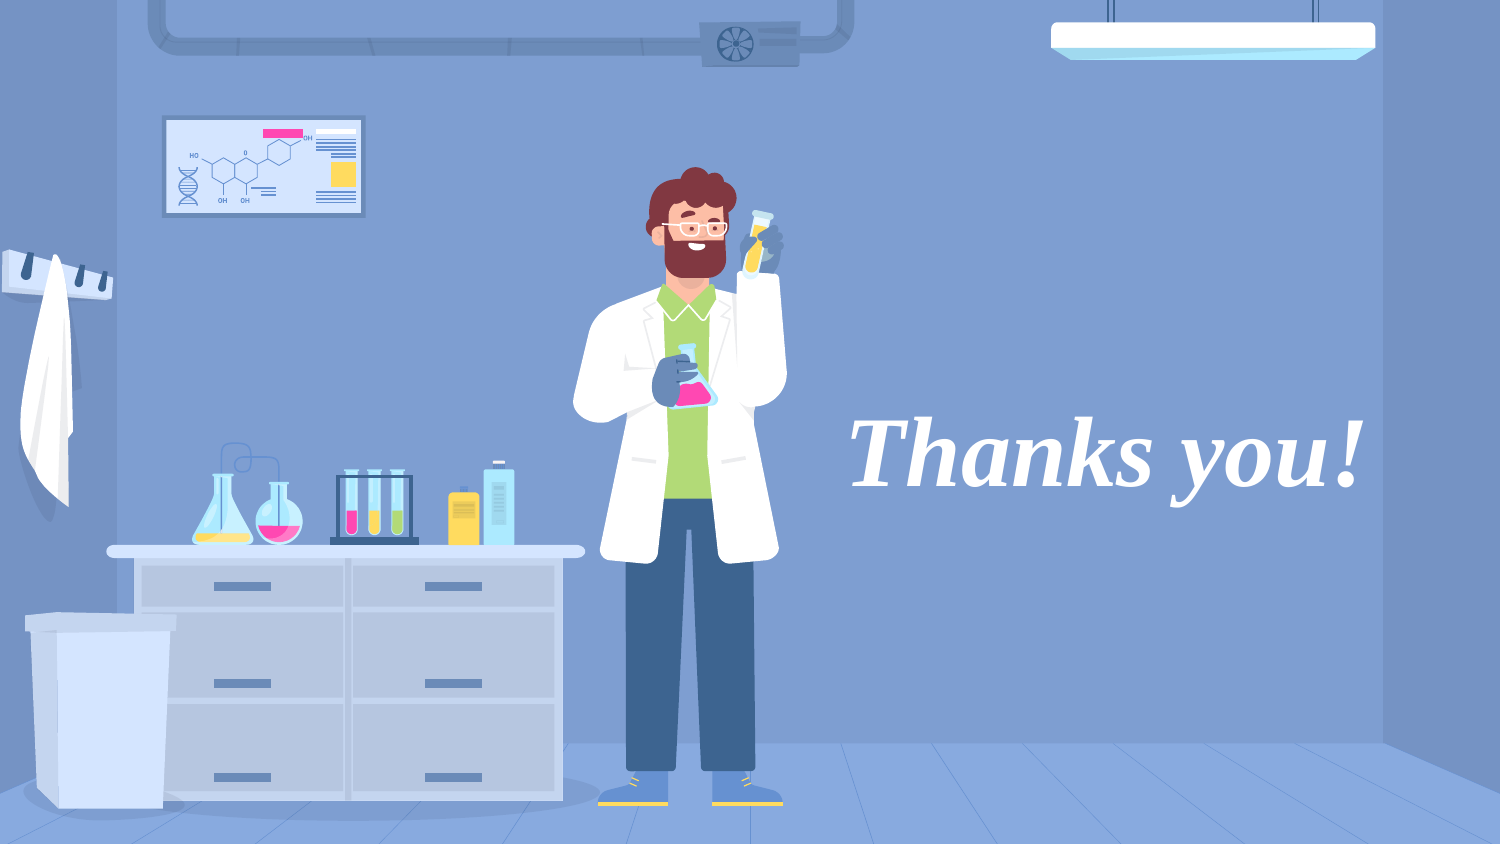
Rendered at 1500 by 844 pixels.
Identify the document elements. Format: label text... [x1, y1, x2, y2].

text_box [106, 441, 601, 822]
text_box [23, 611, 185, 821]
title Thanks you! [792, 371, 1385, 552]
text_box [572, 166, 788, 807]
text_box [161, 115, 366, 219]
